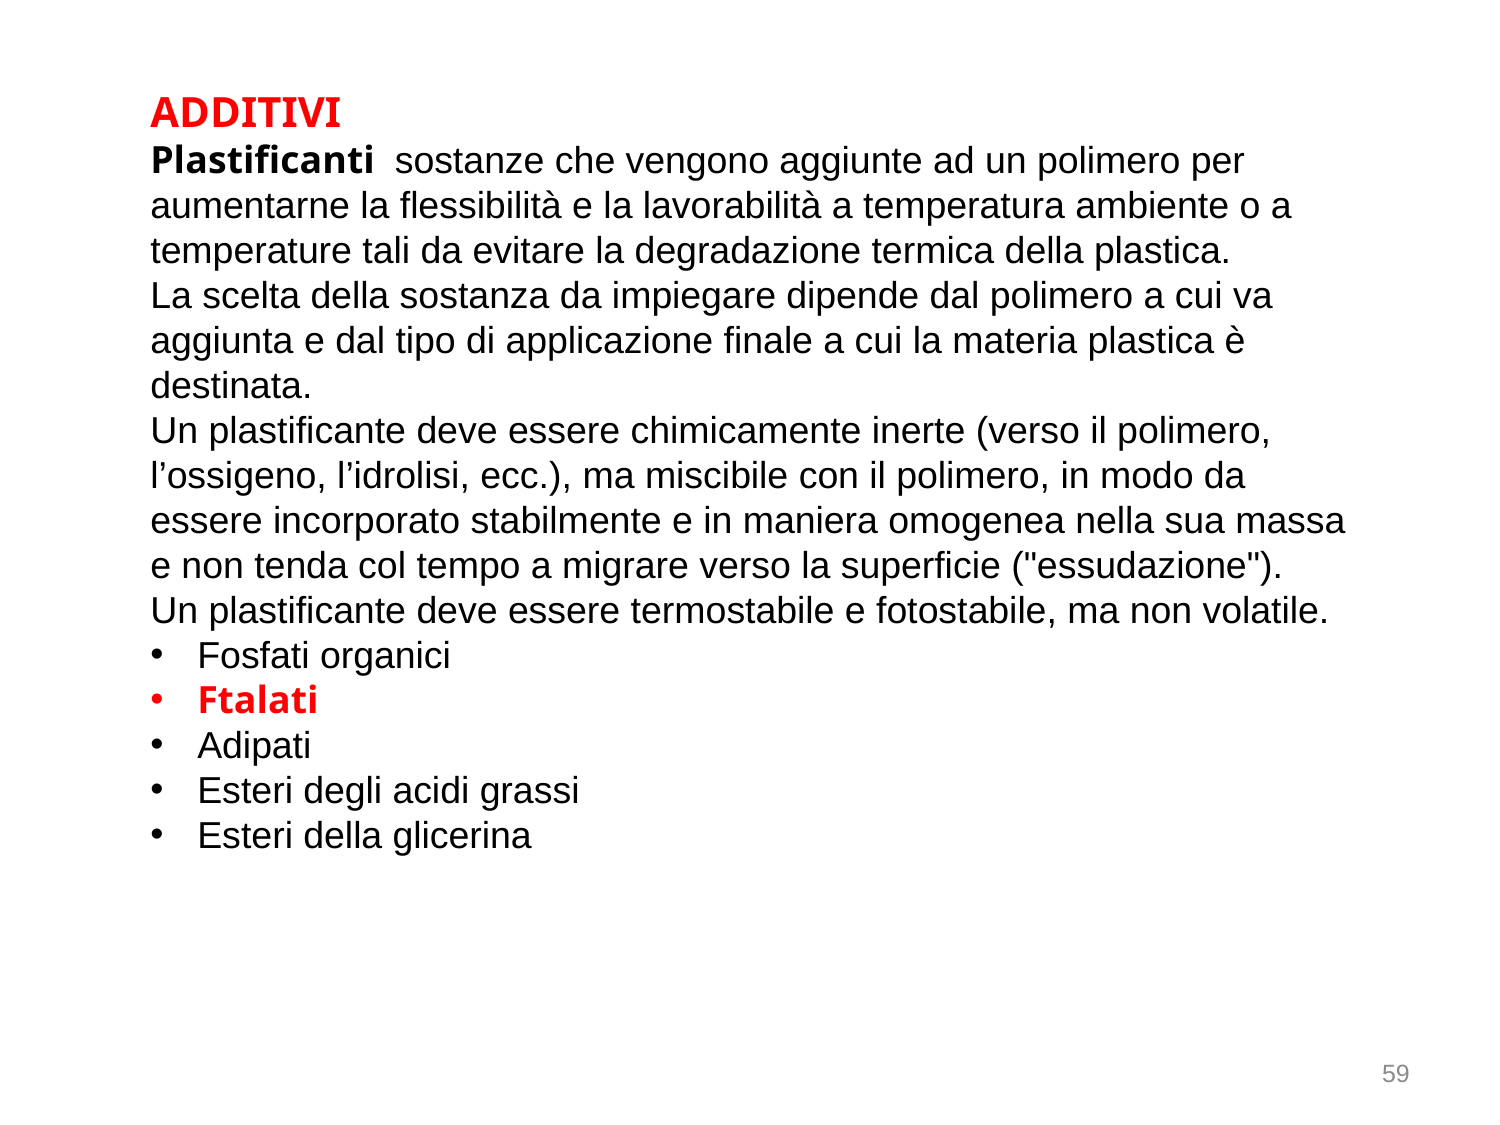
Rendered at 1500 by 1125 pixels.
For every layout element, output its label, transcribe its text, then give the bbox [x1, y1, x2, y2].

text_box ADDITIVI Plastificanti sostanze che vengono aggiunte ad un polimero per aumentarne la flessibilità e la lavorabilità a temperatura ambiente o a temperature tali da evitare la degradazione termica della plastica. La scelta della sostanza da impiegare dipende dal polimero a cui va aggiunta e dal tipo di applicazione finale a cui la materia plastica è destinata. Un plastificante deve essere chimicamente inerte (verso il polimero, l’ossigeno, l’idrolisi, ecc.), ma miscibile con il polimero, in modo da essere incorporato stabilmente e in maniera omogenea nella sua massa e non tenda col tempo a migrare verso la superficie ("essudazione"). Un plastificante deve essere termostabile e fotostabile, ma non volatile. Fosfati organici Ftalati Adipati Esteri degli acidi grassi Esteri della glicerina [135, 78, 1388, 863]
slide_number 59 [1074, 1042, 1425, 1103]
